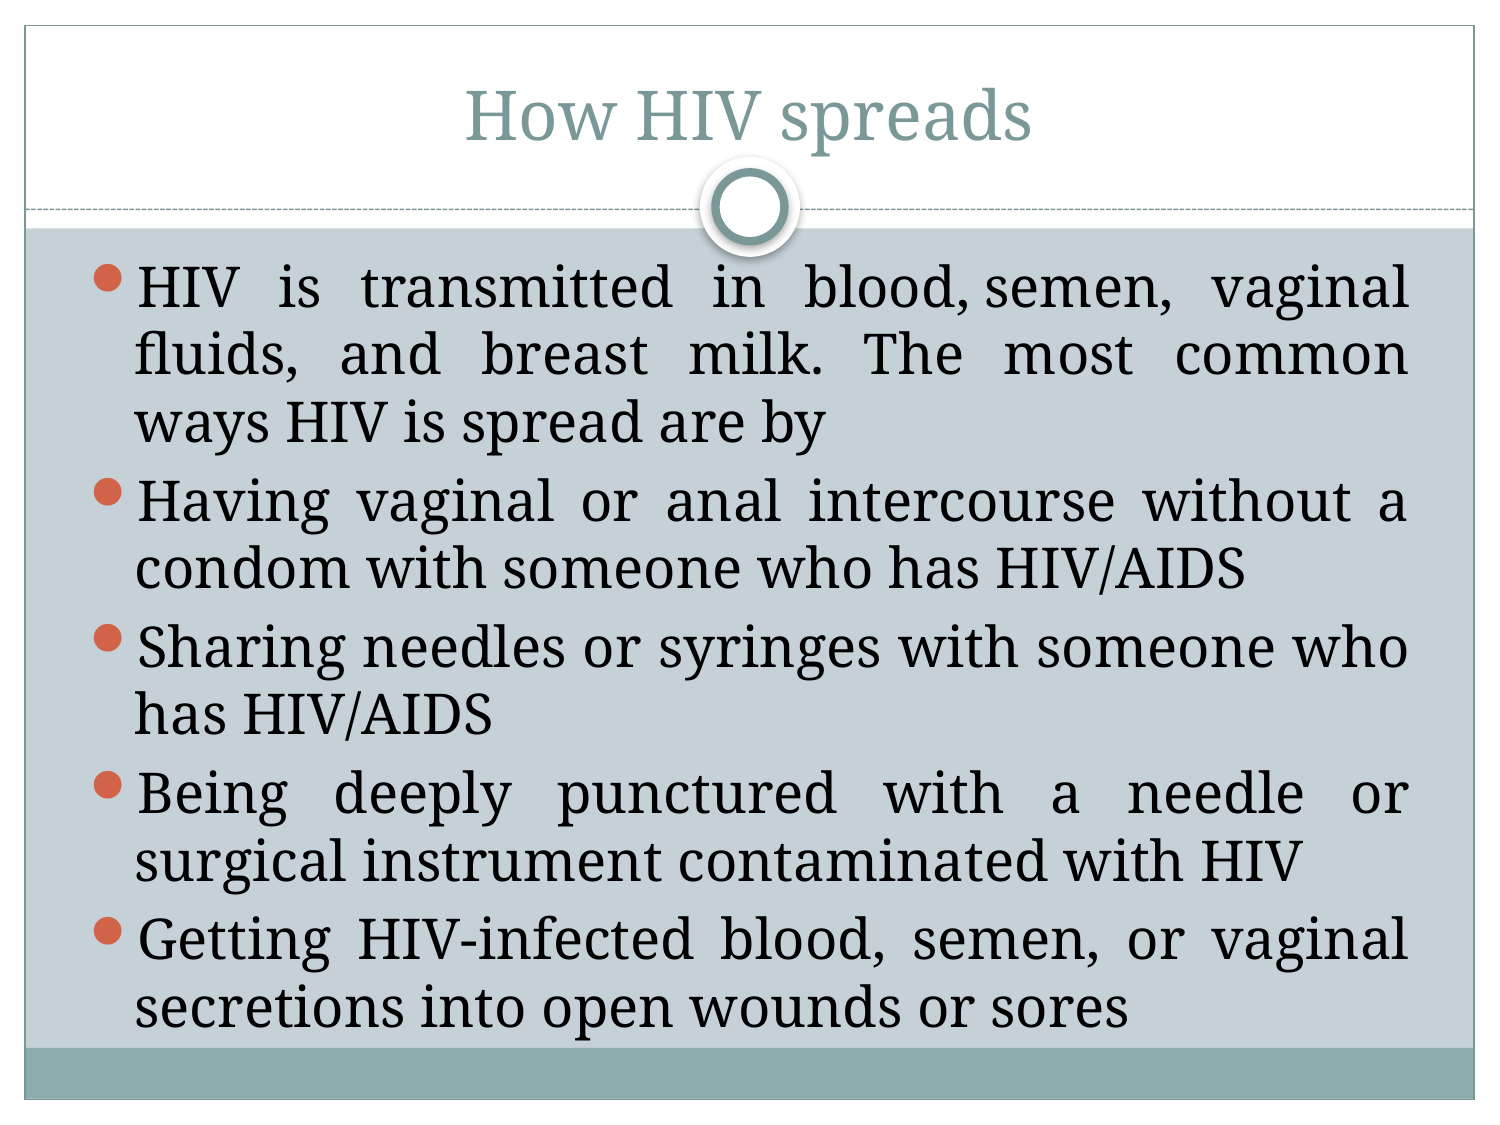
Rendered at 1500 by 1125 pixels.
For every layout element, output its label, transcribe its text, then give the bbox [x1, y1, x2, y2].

list HIV is transmitted in blood, semen, vaginal fluids, and breast milk. The most common ways HIV is spread are by Having vaginal or anal intercourse without a condom with someone who has HIV/AIDS Sharing needles or syringes with someone who has HIV/AIDS Being deeply punctured with a needle or surgical instrument contaminated with HIV Getting HIV-infected blood, semen, or vaginal secretions into open wounds or sores [75, 243, 1425, 1083]
title How HIV spreads [49, 37, 1450, 162]
